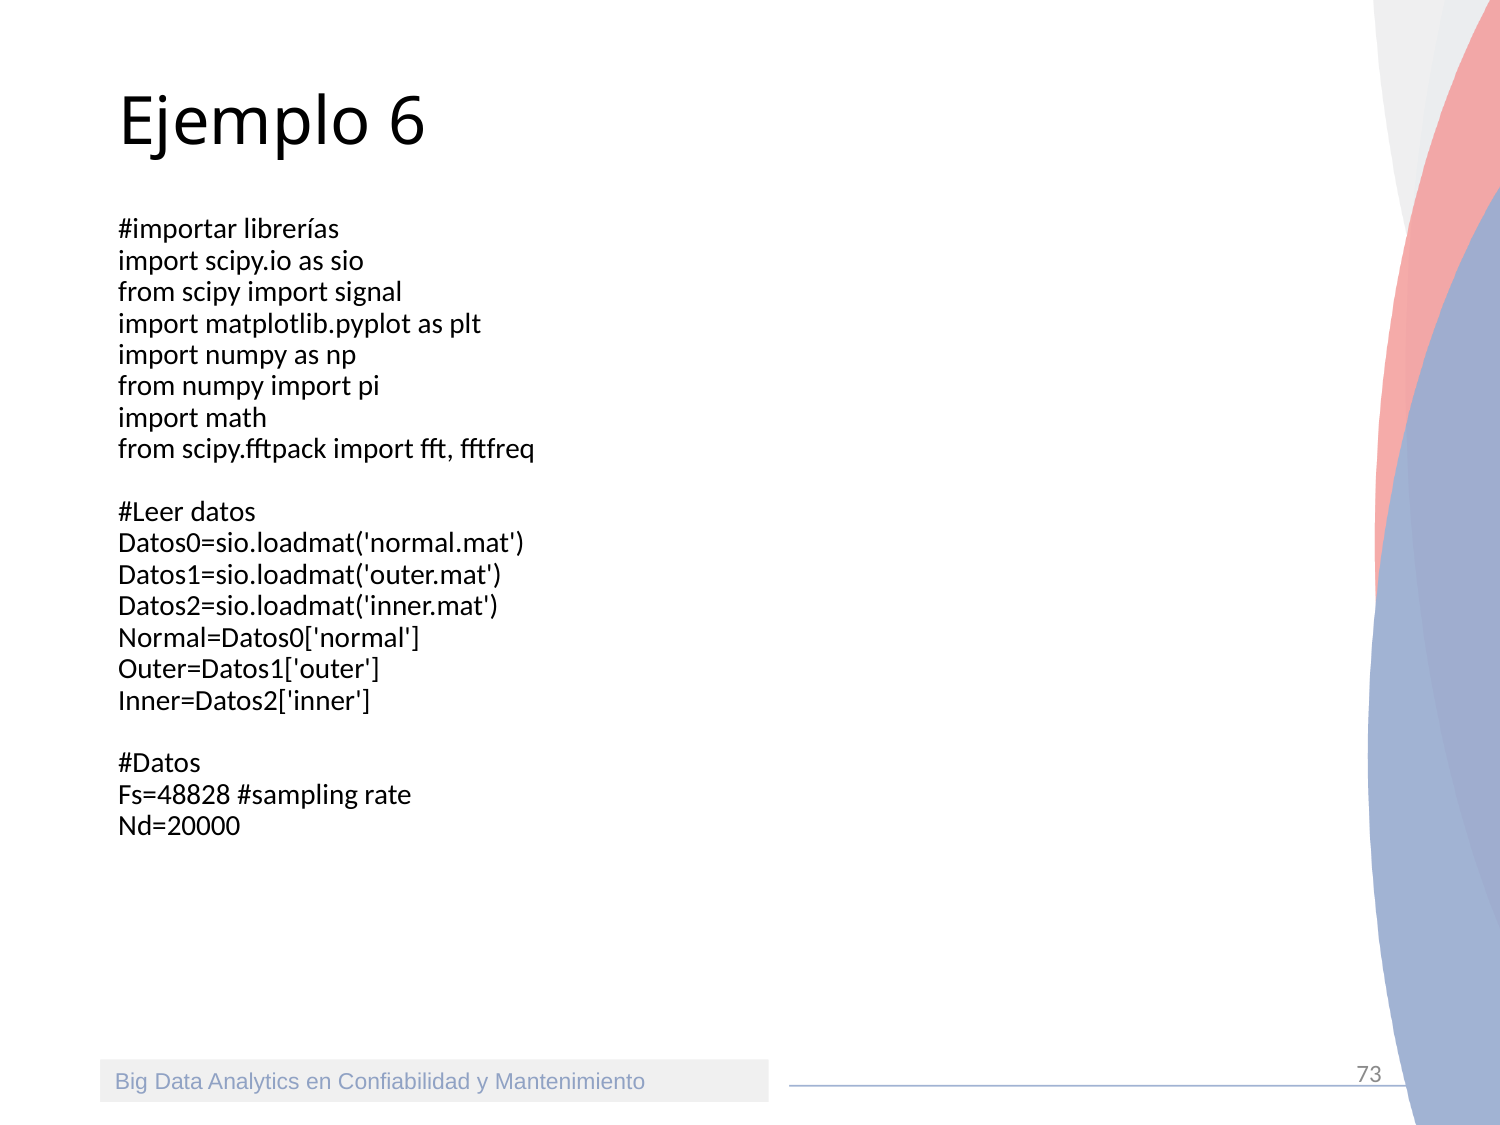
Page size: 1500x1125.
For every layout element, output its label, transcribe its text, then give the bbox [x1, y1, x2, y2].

slide_number 73 [1059, 1042, 1397, 1103]
title Ejemplo 6 [103, 59, 1397, 186]
table_cell LA [0, 0, 1500, 1125]
list #importar librerías import scipy.io as sio from scipy import signal import matplotlib.pyplot as plt import numpy as np from numpy import pi import math from scipy.fftpack import fft, fftfreq #Leer datos Datos0=sio.loadmat('normal.mat') Datos1=sio.loadmat('outer.mat') Datos2=sio.loadmat('inner.mat') Normal=Datos0['normal'] Outer=Datos1['outer'] Inner=Datos2['inner'] #Datos Fs=48828 #sampling rate Nd=20000 [103, 206, 1353, 980]
